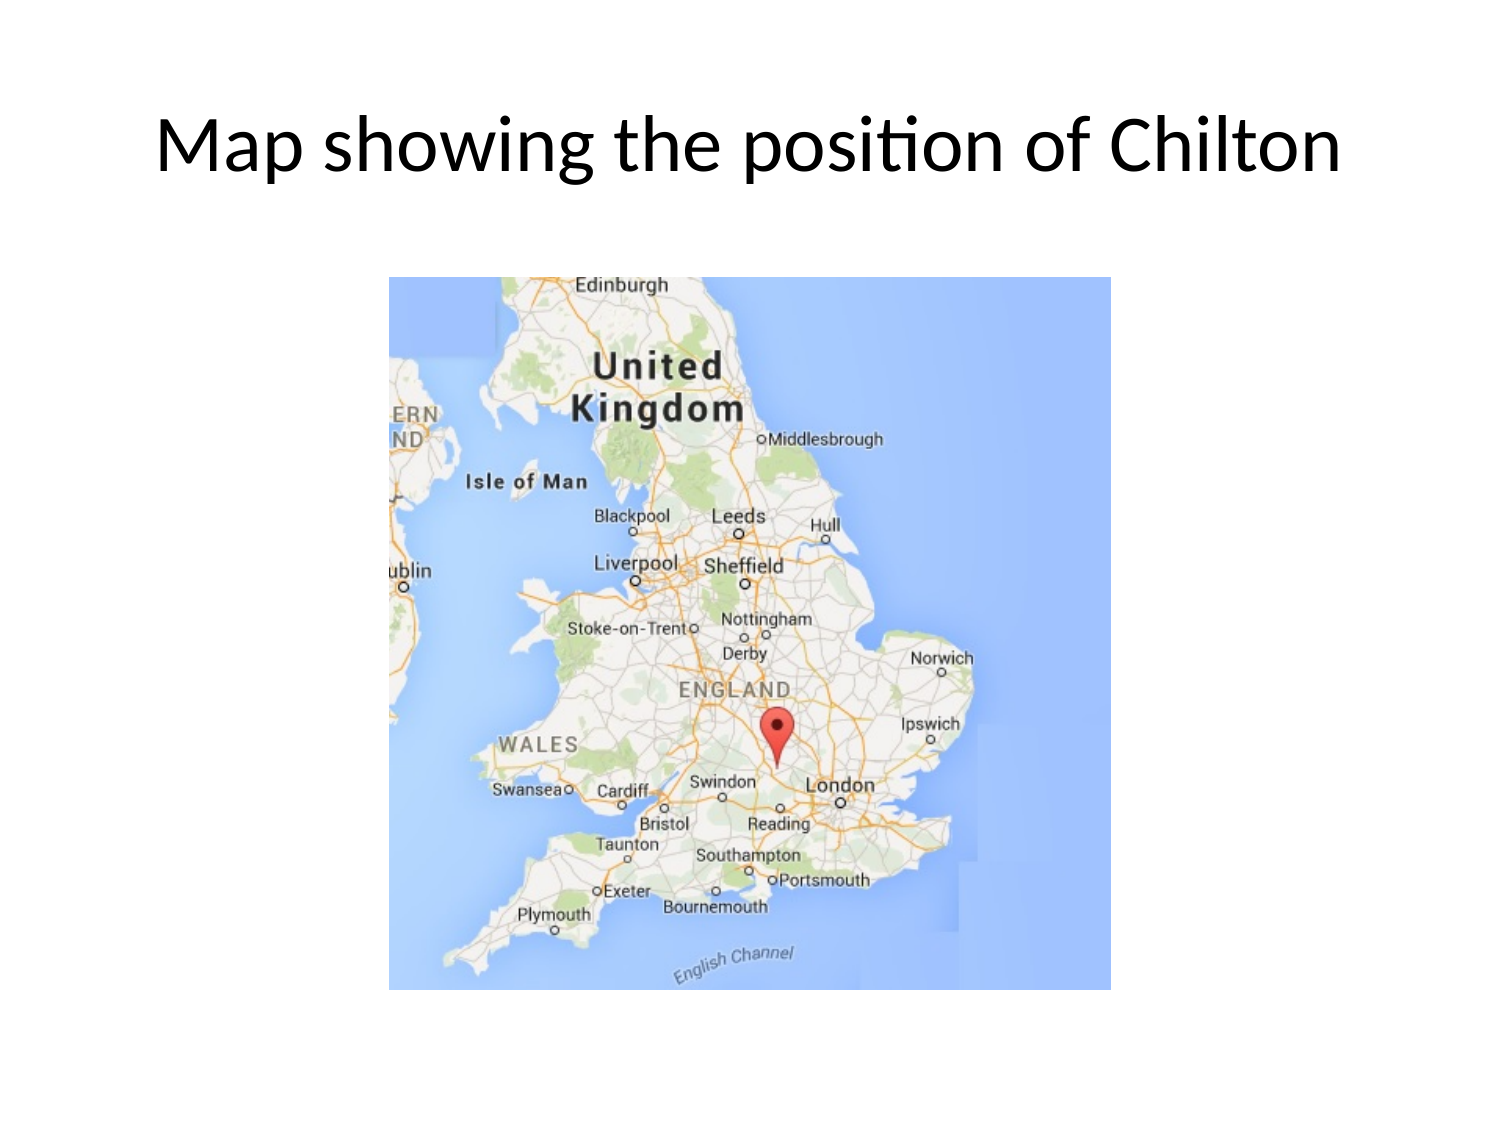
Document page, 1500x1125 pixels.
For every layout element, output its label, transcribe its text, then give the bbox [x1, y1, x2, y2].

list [389, 277, 1111, 991]
title Map showing the position of Chilton [75, 45, 1425, 233]
